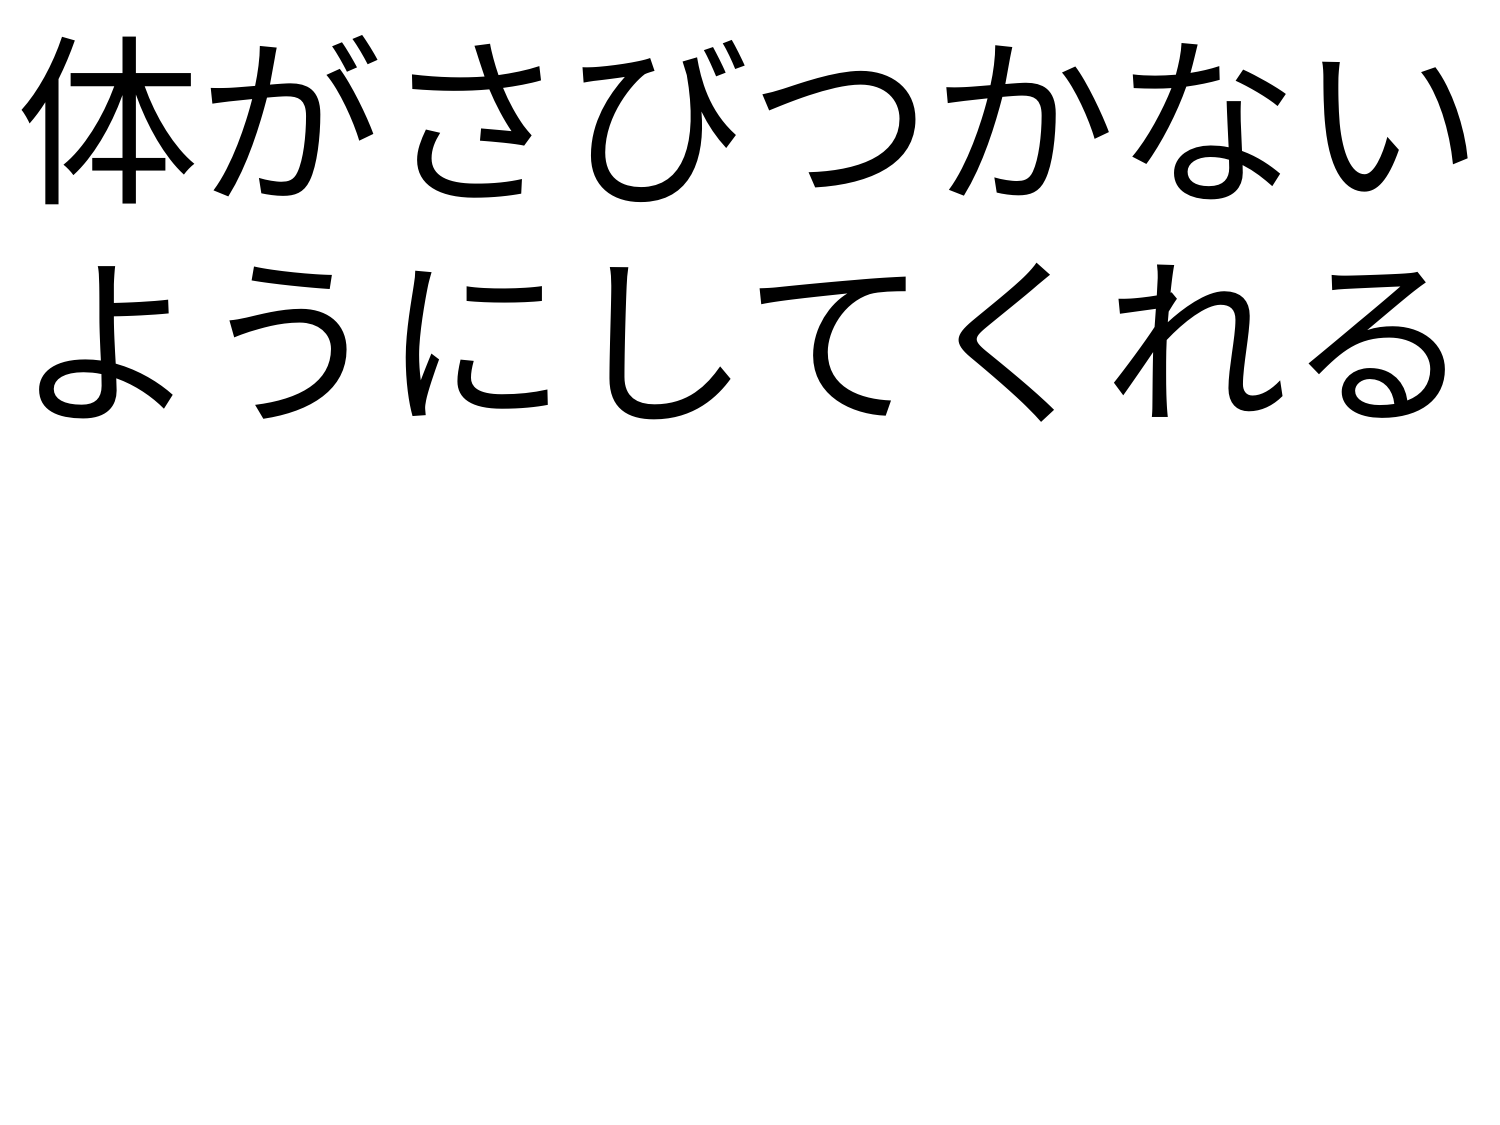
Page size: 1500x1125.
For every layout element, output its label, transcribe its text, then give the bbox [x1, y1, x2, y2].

text_box 体がさびつかないようにしてくれる [1, 0, 1500, 455]
